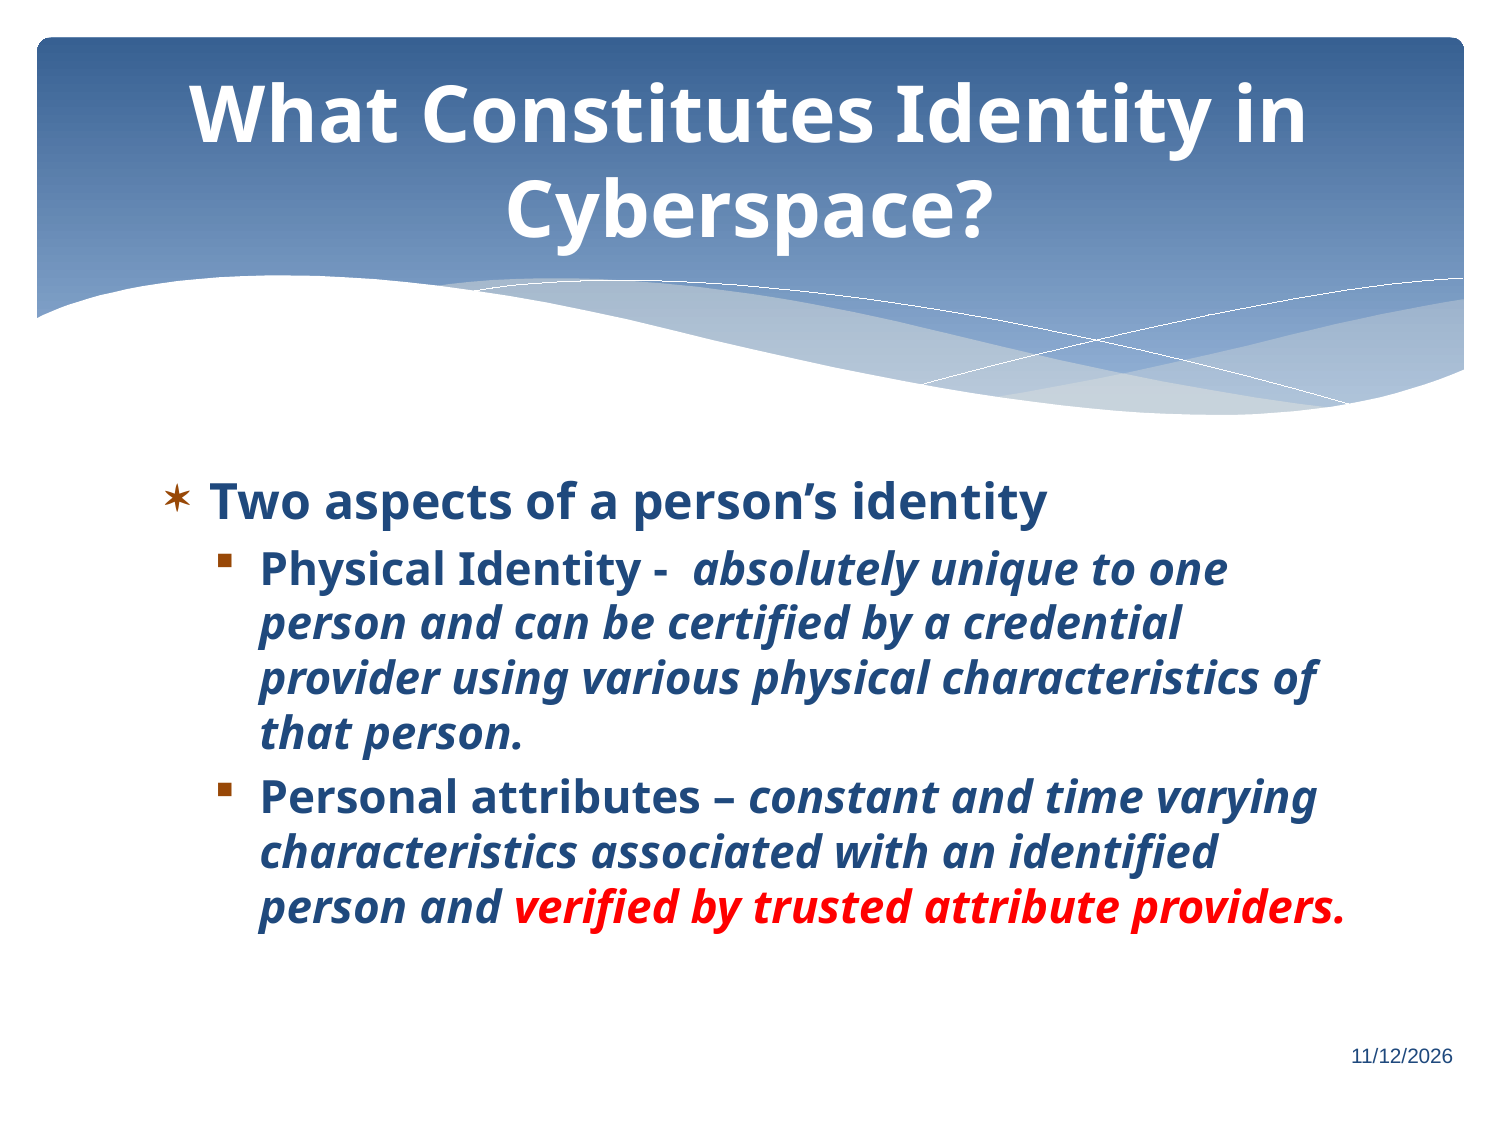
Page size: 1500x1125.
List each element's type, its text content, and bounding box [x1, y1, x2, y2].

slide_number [847, 1025, 1469, 1086]
list Two aspects of a person’s identity Physical Identity - absolutely unique to one person and can be certified by a credential provider using various physical characteristics of that person. Personal attributes – constant and time varying characteristics associated with an identified person and verified by trusted attribute providers. [150, 462, 1366, 1029]
title What Constitutes Identity in Cyberspace? [75, 55, 1425, 261]
